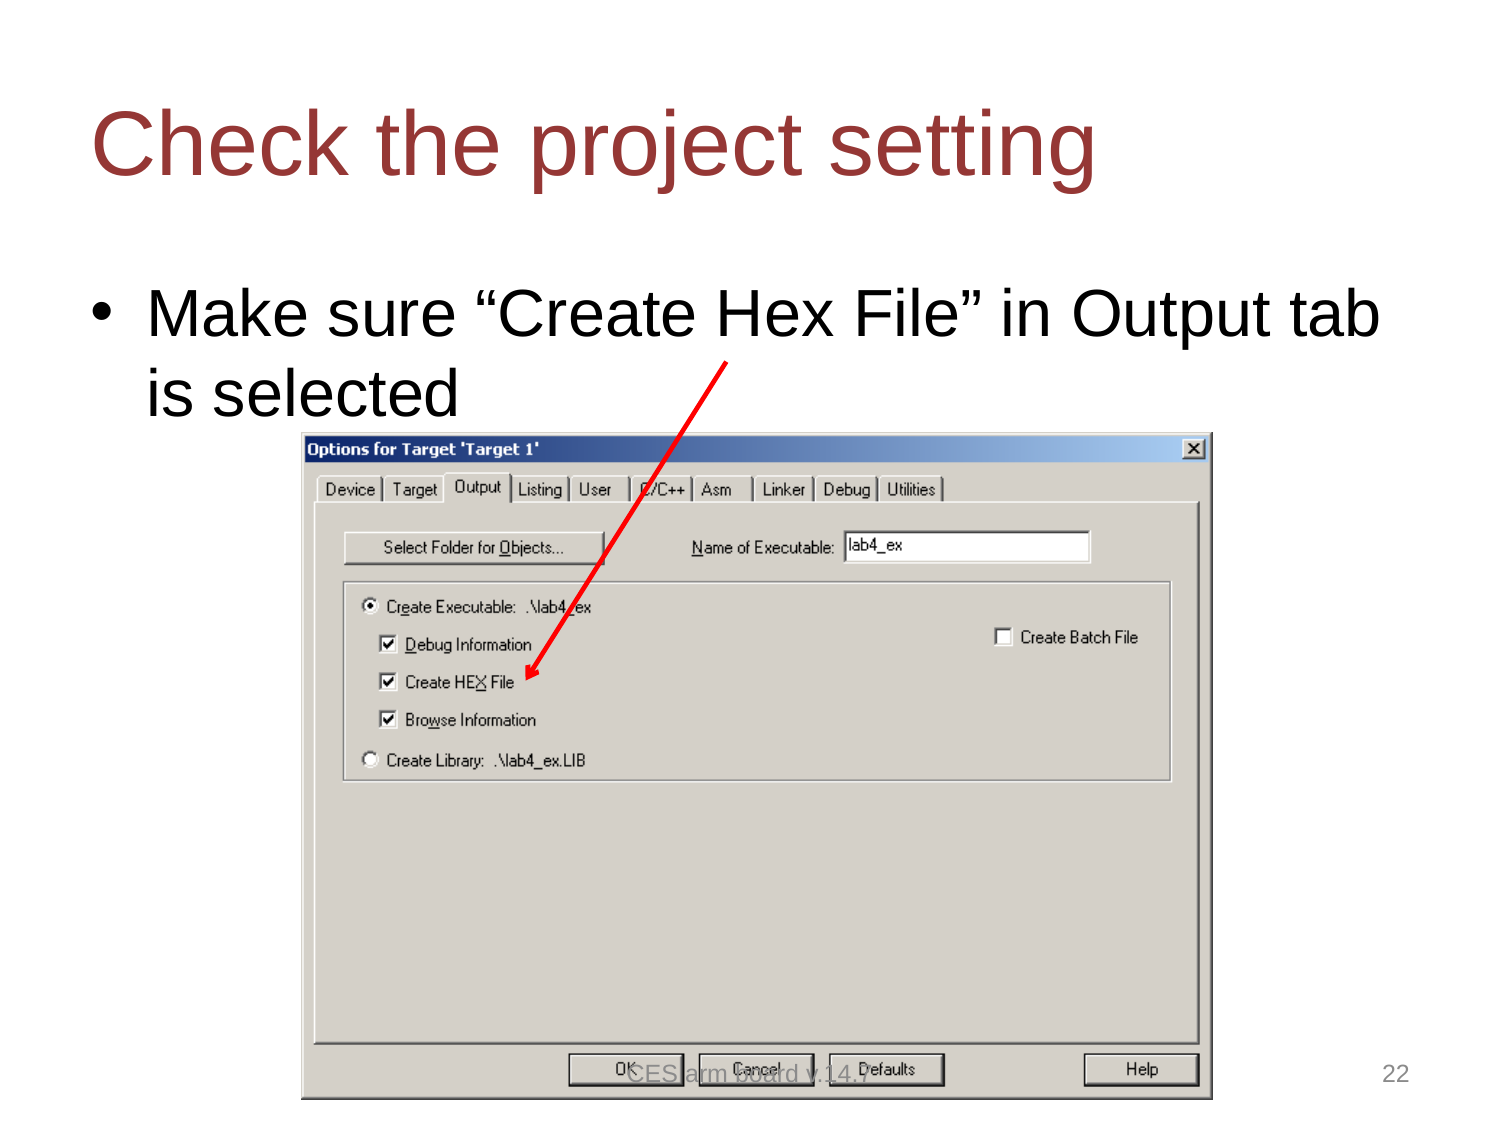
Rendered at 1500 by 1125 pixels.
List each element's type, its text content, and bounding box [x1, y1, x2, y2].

title Check the project setting [75, 45, 1425, 233]
list Make sure “Create Hex File” in Output tab is selected [75, 262, 1425, 1005]
slide_number 22 [1215, 1042, 1425, 1103]
picture [300, 432, 1213, 1100]
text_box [525, 361, 727, 681]
